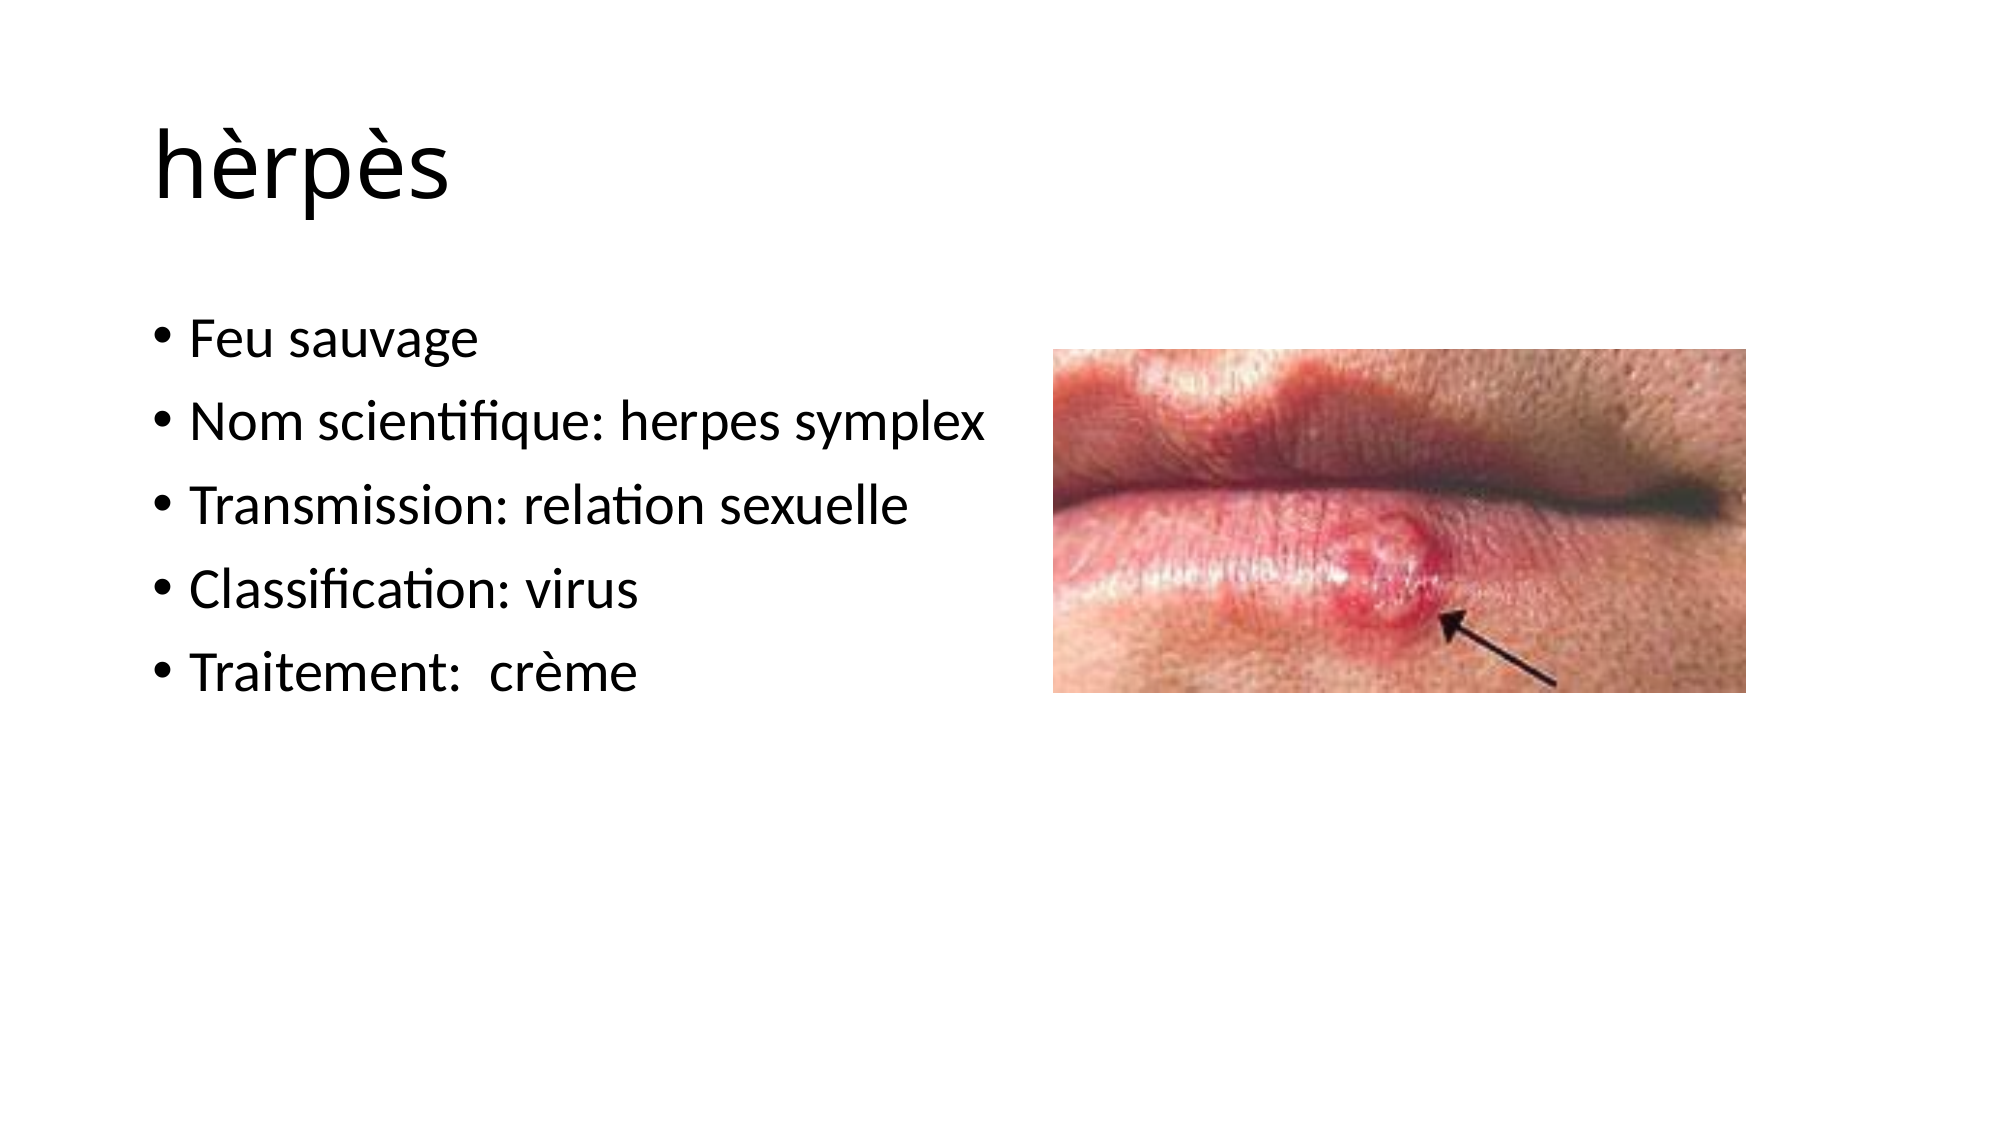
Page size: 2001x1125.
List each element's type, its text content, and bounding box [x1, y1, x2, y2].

title hèrpès [137, 59, 1863, 278]
list Feu sauvage Nom scientifique: herpes symplex Transmission: relation sexuelle Classification: virus Traitement: crème [137, 299, 1863, 1014]
picture [1053, 349, 1746, 693]
